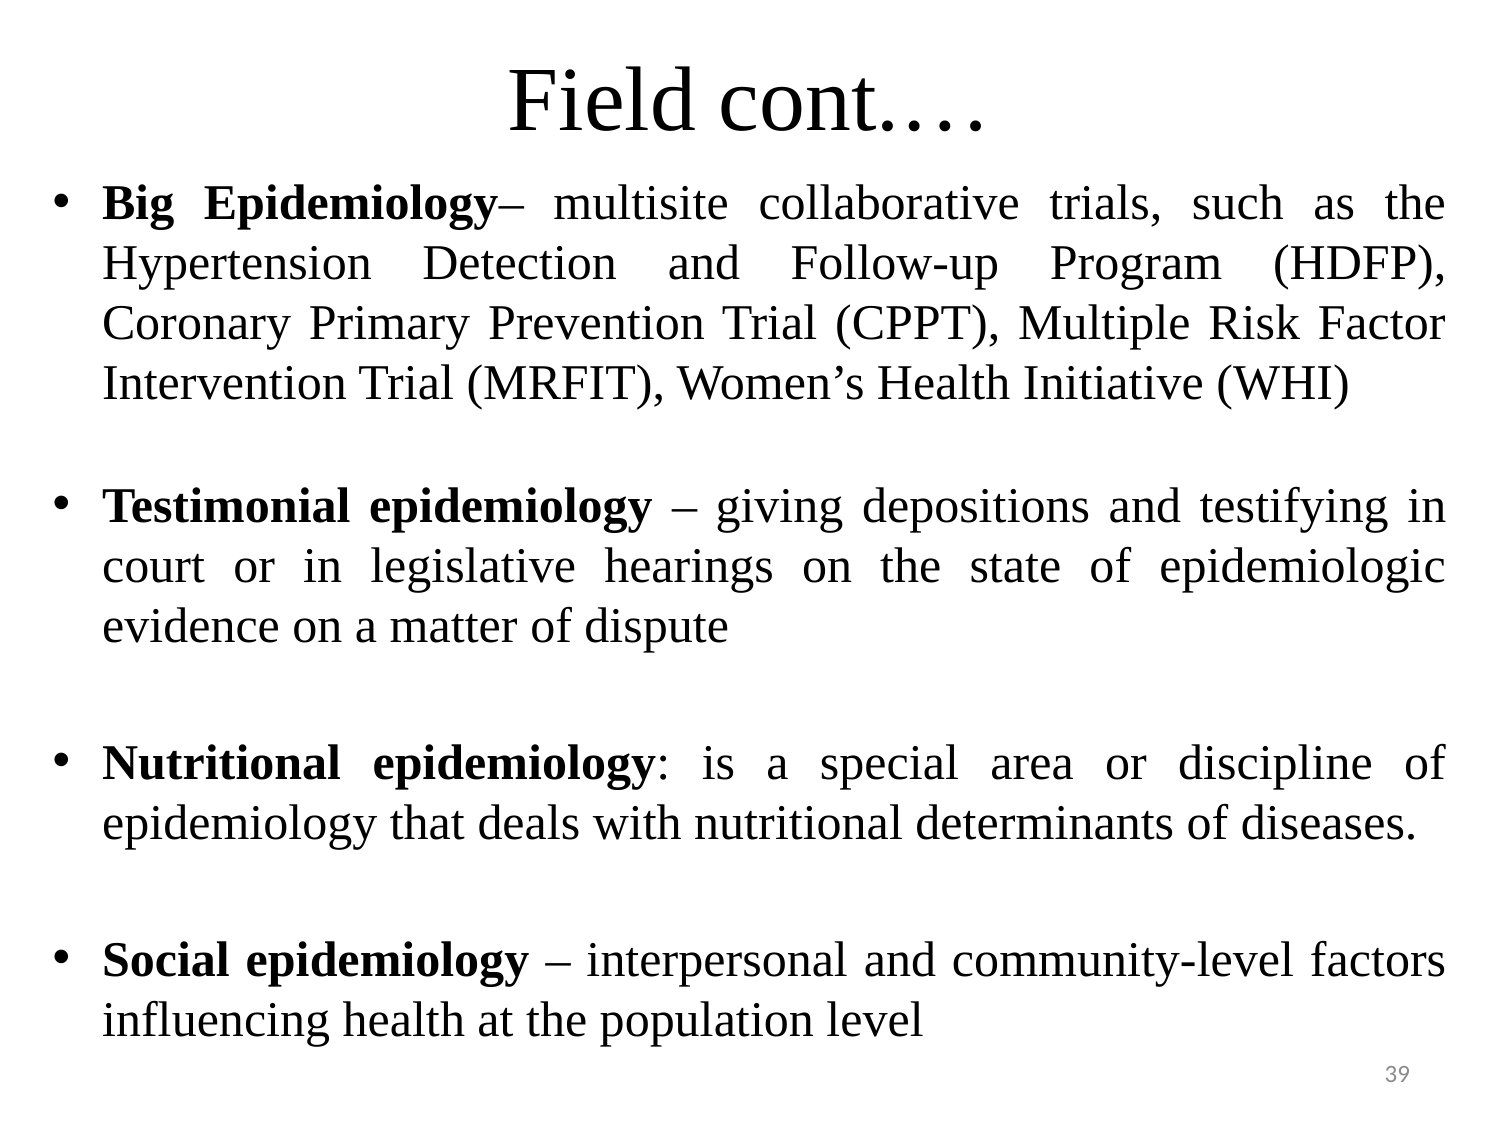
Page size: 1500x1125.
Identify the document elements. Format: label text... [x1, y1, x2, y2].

title Field cont.… [75, 24, 1425, 162]
list Big Epidemiology– multisite collaborative trials, such as the Hypertension Detection and Follow-up Program (HDFP), Coronary Primary Prevention Trial (CPPT), Multiple Risk Factor Intervention Trial (MRFIT), Women’s Health Initiative (WHI) Testimonial epidemiology – giving depositions and testifying in court or in legislative hearings on the state of epidemiologic evidence on a matter of dispute Nutritional epidemiology: is a special area or discipline of epidemiology that deals with nutritional determinants of diseases. Social epidemiology – interpersonal and community-level factors influencing health at the population level [37, 162, 1462, 1075]
slide_number 39 [1074, 1042, 1425, 1103]
